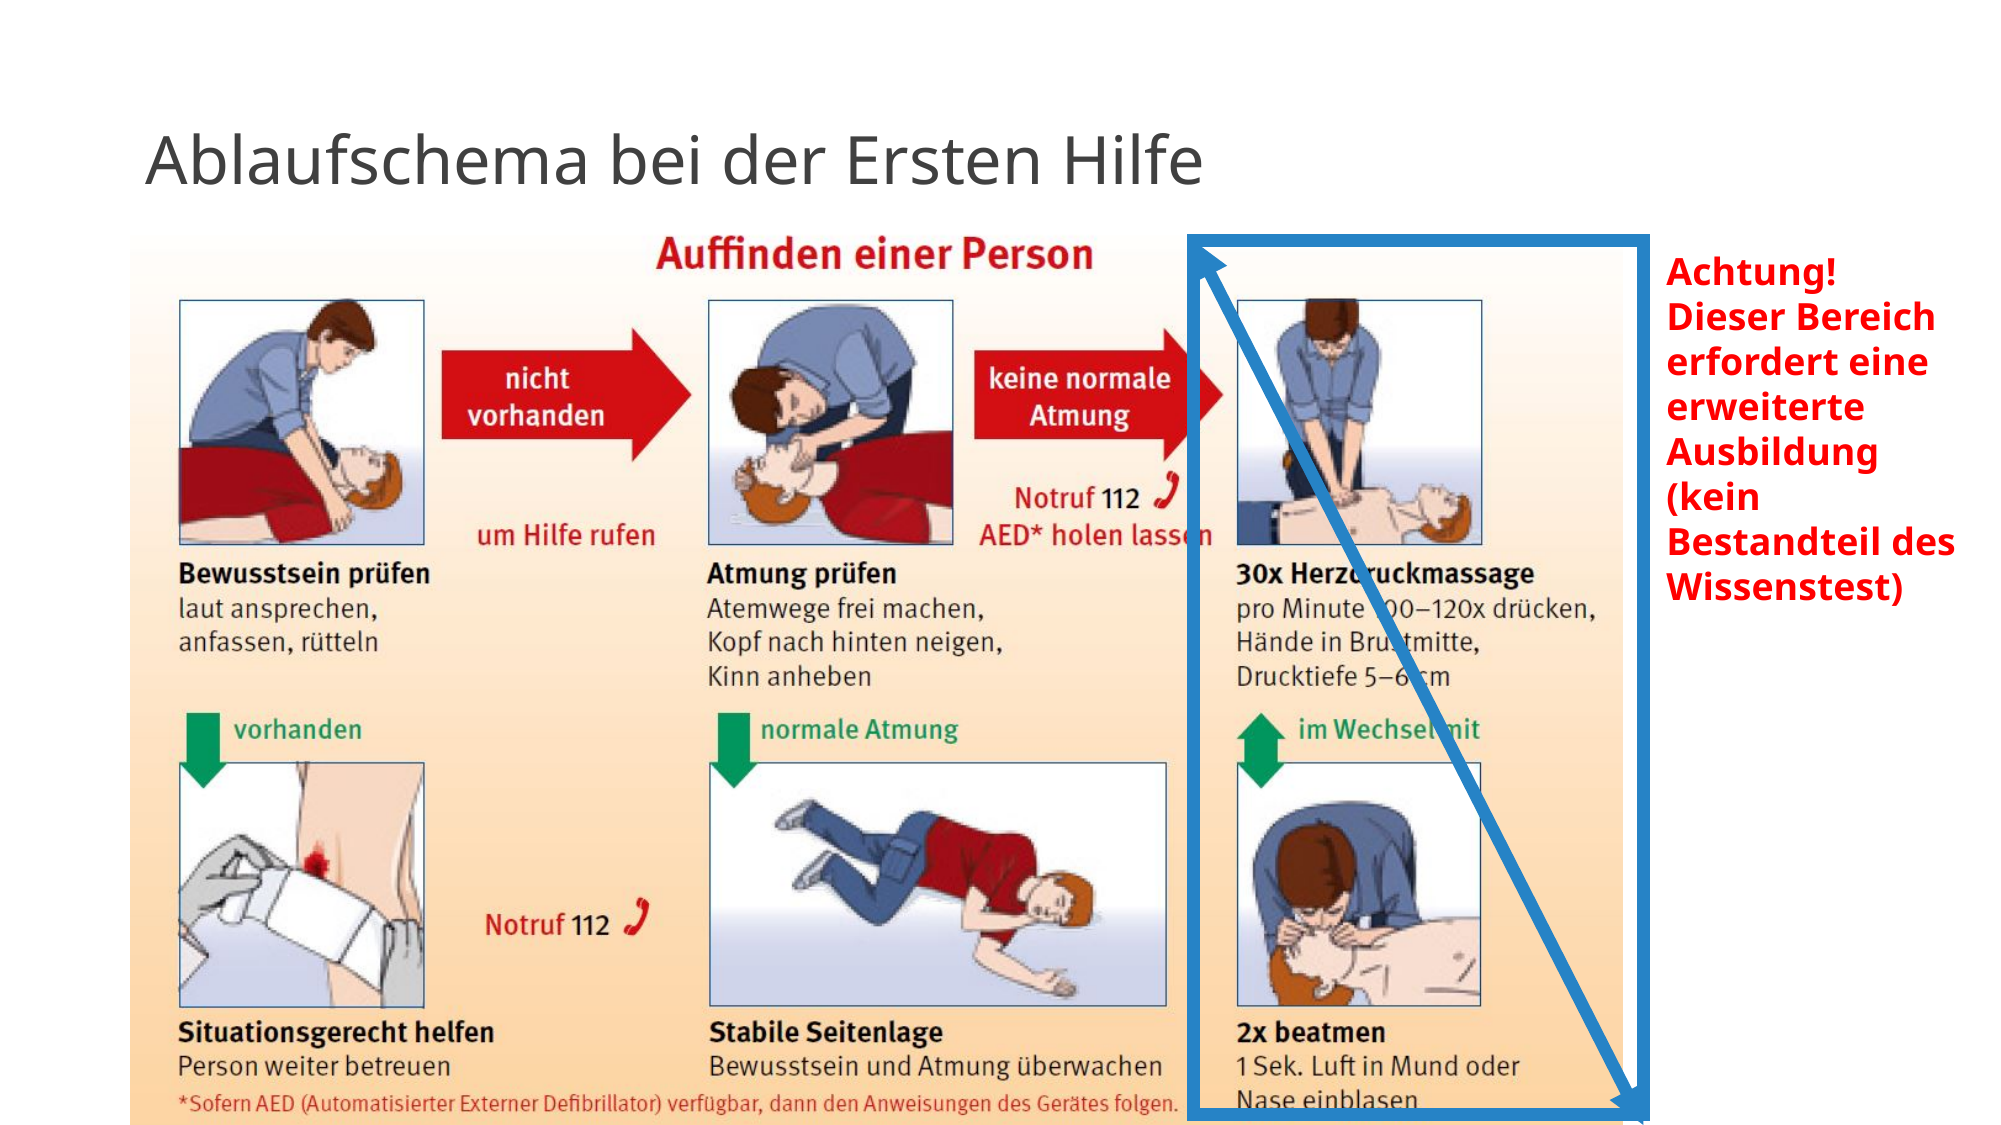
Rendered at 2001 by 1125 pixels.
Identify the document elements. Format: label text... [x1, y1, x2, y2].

picture [130, 216, 1623, 1125]
text_box Achtung! Dieser Bereich erfordert eine erweiterte Ausbildung (kein Bestandteil des Wissenstest) [1651, 240, 1982, 616]
title Ablaufschema bei der Ersten Hilfe [130, 19, 1863, 207]
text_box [1193, 240, 1644, 1125]
